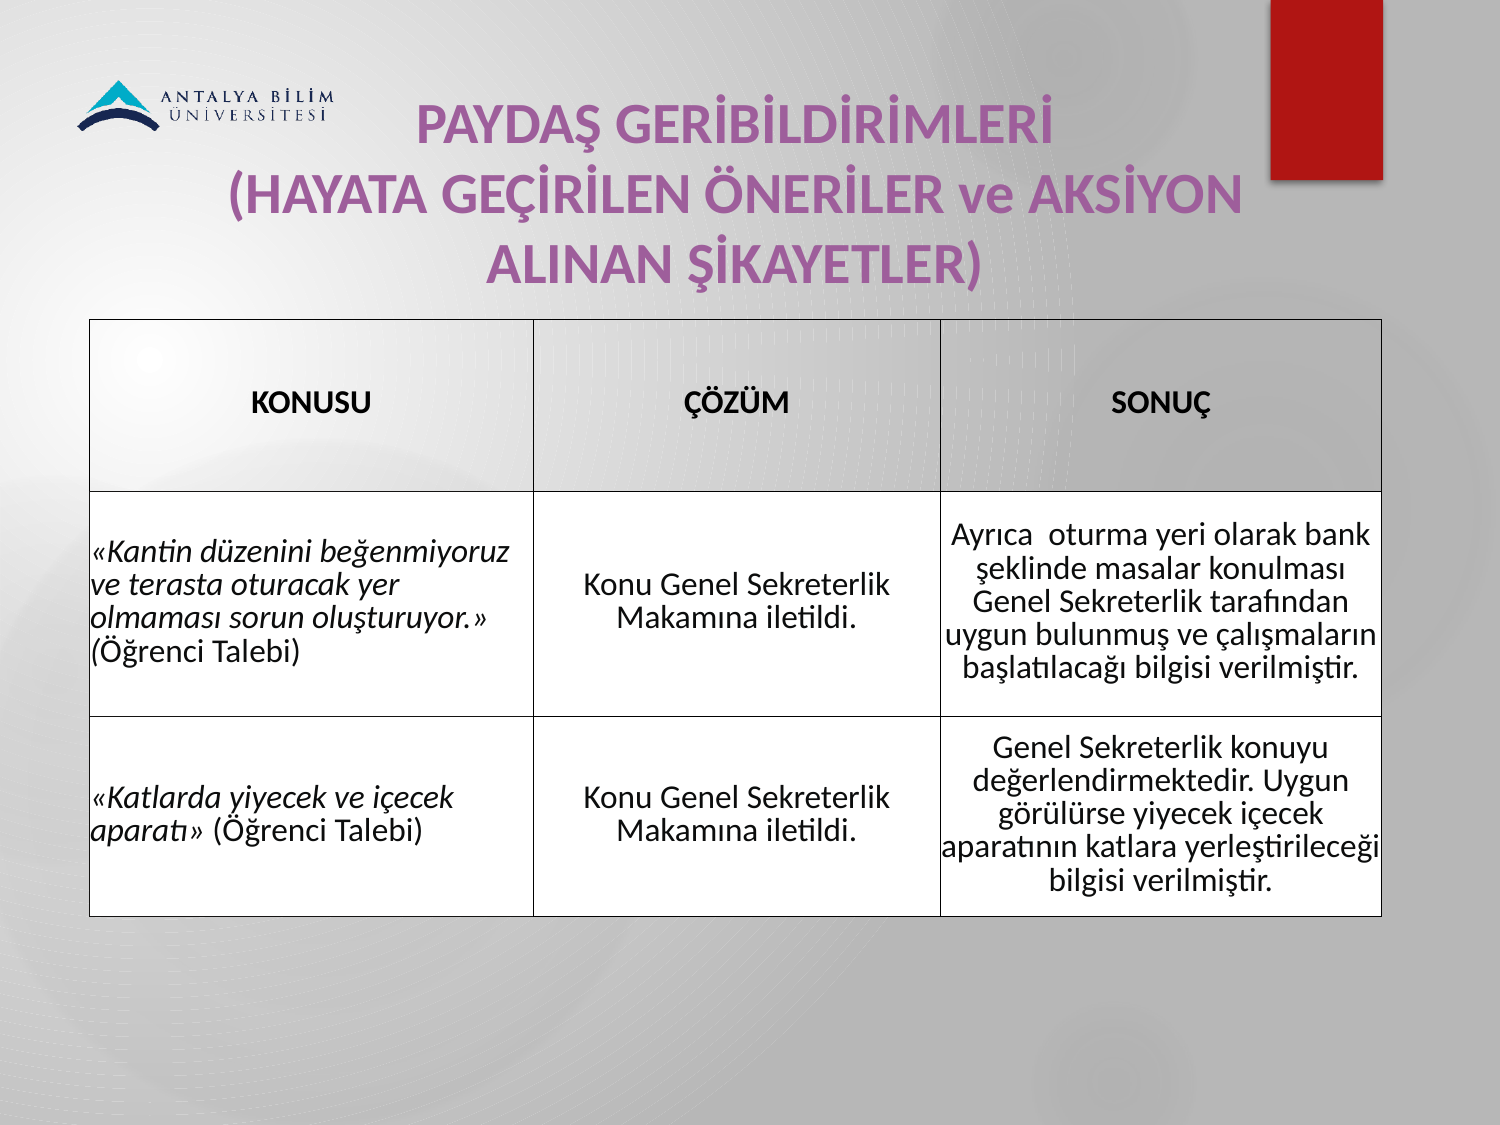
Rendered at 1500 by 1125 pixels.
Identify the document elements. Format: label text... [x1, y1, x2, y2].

table_cell «Katlarda yiyecek ve içecek aparatı» (Öğrenci Talebi) [90, 717, 533, 916]
table_header ÇÖZÜM [534, 320, 940, 491]
table_cell Konu Genel Sekreterlik Makamına iletildi. [534, 717, 940, 916]
table_header SONUÇ [941, 320, 1381, 491]
picture [76, 77, 334, 133]
table_cell Ayrıca oturma yeri olarak bank şeklinde masalar konulması Genel Sekreterlik tarafından uygun bulunmuş ve çalışmaların başlatılacağı bilgisi verilmiştir. [941, 492, 1381, 716]
text_box PAYDAŞ GERİBİLDİRİMLERİ (HAYATA GEÇİRİLEN ÖNERİLER ve AKSİYON ALINAN ŞİKAYETLER) [135, 78, 1337, 304]
table_cell Konu Genel Sekreterlik Makamına iletildi. [534, 492, 940, 716]
table_cell «Kantin düzenini beğenmiyoruz ve terasta oturacak yer olmaması sorun oluşturuyor.» (Öğrenci Talebi) [90, 492, 533, 716]
table_cell Genel Sekreterlik konuyu değerlendirmektedir. Uygun görülürse yiyecek içecek aparatının katlara yerleştirileceği bilgisi verilmiştir. [941, 717, 1381, 916]
table_header KONUSU [90, 320, 533, 491]
